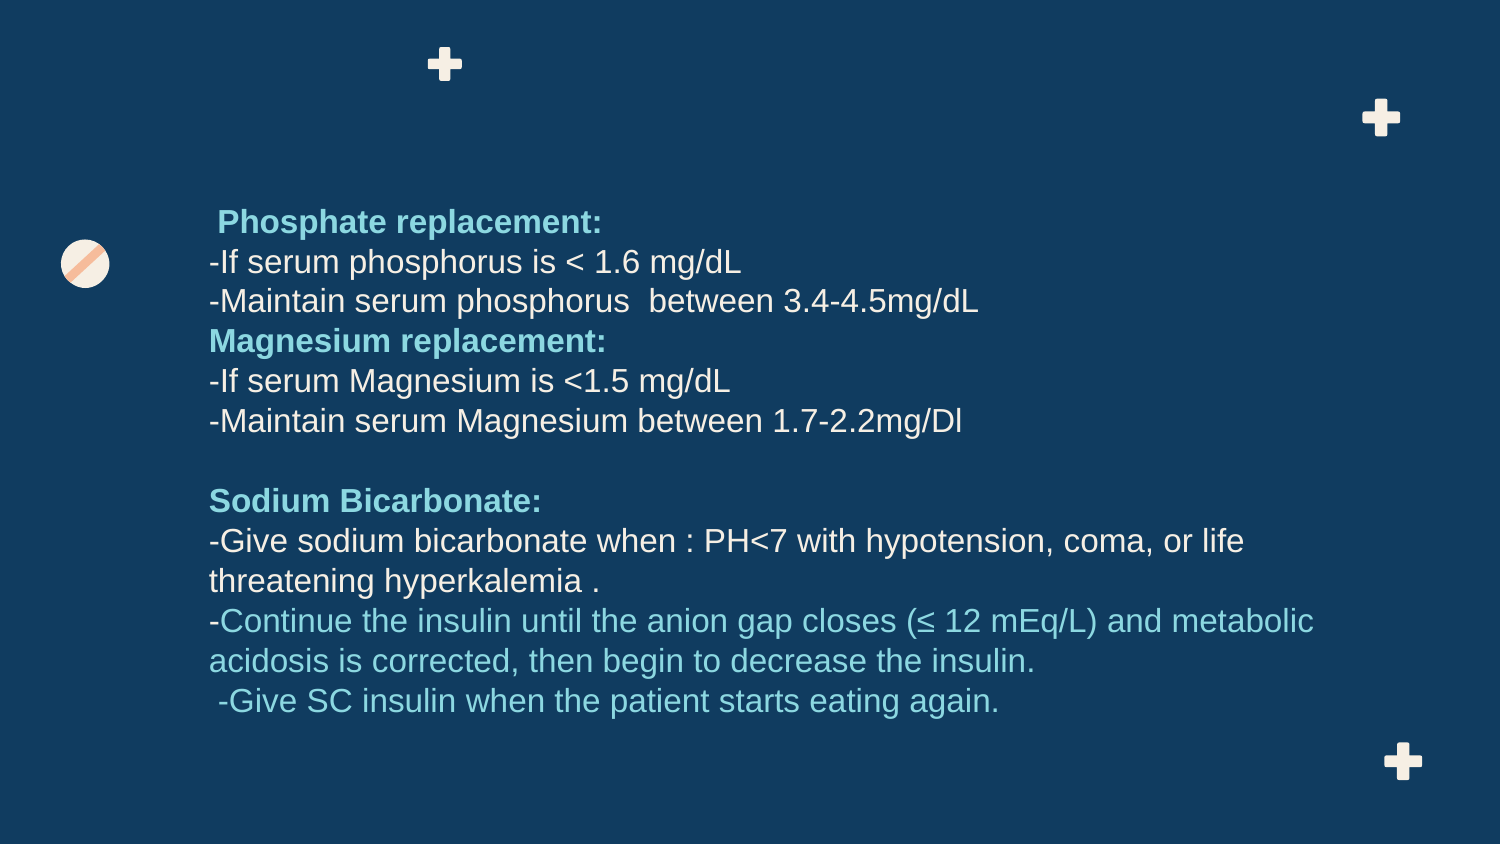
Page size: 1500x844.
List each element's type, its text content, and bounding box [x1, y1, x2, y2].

title Phosphate replacement: -If serum phosphorus is < 1.6 mg/dL -Maintain serum phosphorus between 3.4-4.5mg/dL Magnesium replacement: -If serum Magnesium is <1.5 mg/dL -Maintain serum Magnesium between 1.7-2.2mg/Dl Sodium Bicarbonate: -Give sodium bicarbonate when : PH<7 with hypotension, coma, or life threatening hyperkalemia . -Continue the insulin until the anion gap closes (≤ 12 mEq/L) and metabolic acidosis is corrected, then begin to decrease the insulin. -Give SC insulin when the patient starts eating again. [137, 96, 1410, 822]
